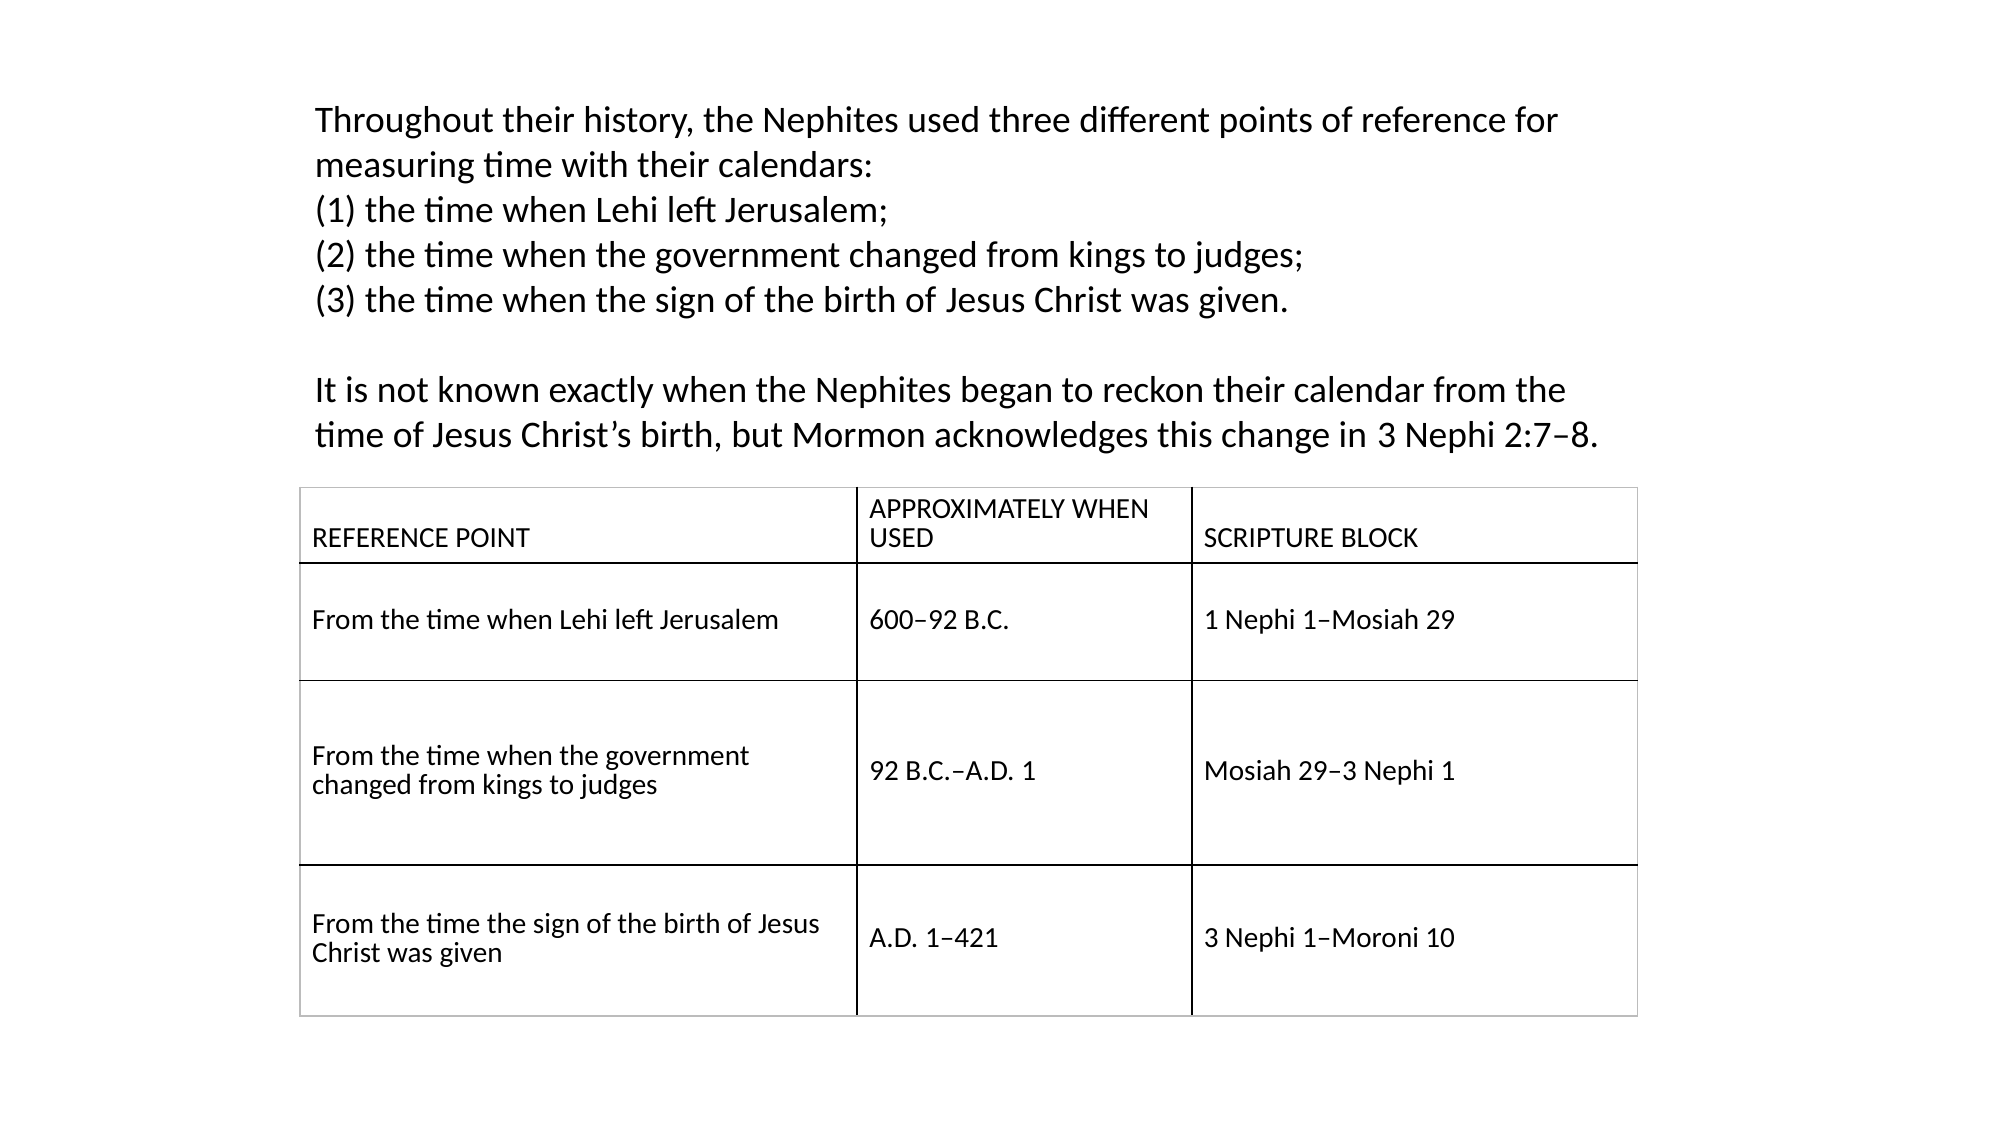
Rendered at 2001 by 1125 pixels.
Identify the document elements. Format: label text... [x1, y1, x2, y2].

table_header REFERENCE POINT [301, 488, 856, 562]
table_cell Mosiah 29–3 Nephi 1 [1193, 681, 1637, 864]
table_cell 1 Nephi 1–Mosiah 29 [1193, 564, 1637, 680]
table_cell 92 B.C.–A.D. 1 [858, 681, 1191, 864]
table_header APPROXIMATELY WHEN USED [858, 488, 1191, 562]
text_box Throughout their history, the Nephites used three different points of reference for measuring time with their calendars: (1) the time when Lehi left Jerusalem; (2) the time when the government changed from kings to judges; (3) the time when the sign of the birth of Jesus Christ was given. It is not known exactly when the Nephites began to reckon their calendar from the time of Jesus Christ’s birth, but Mormon acknowledges this change in 3 Nephi 2:7–8. [299, 87, 1650, 463]
table_cell 3 Nephi 1–Moroni 10 [1193, 866, 1637, 1015]
table_cell From the time when the government changed from kings to judges [301, 681, 856, 864]
table_header SCRIPTURE BLOCK [1193, 488, 1637, 562]
table_cell A.D. 1–421 [858, 866, 1191, 1015]
table_cell From the time the sign of the birth of Jesus Christ was given [301, 866, 856, 1015]
table_cell 600–92 B.C. [858, 564, 1191, 680]
table_cell From the time when Lehi left Jerusalem [301, 564, 856, 680]
